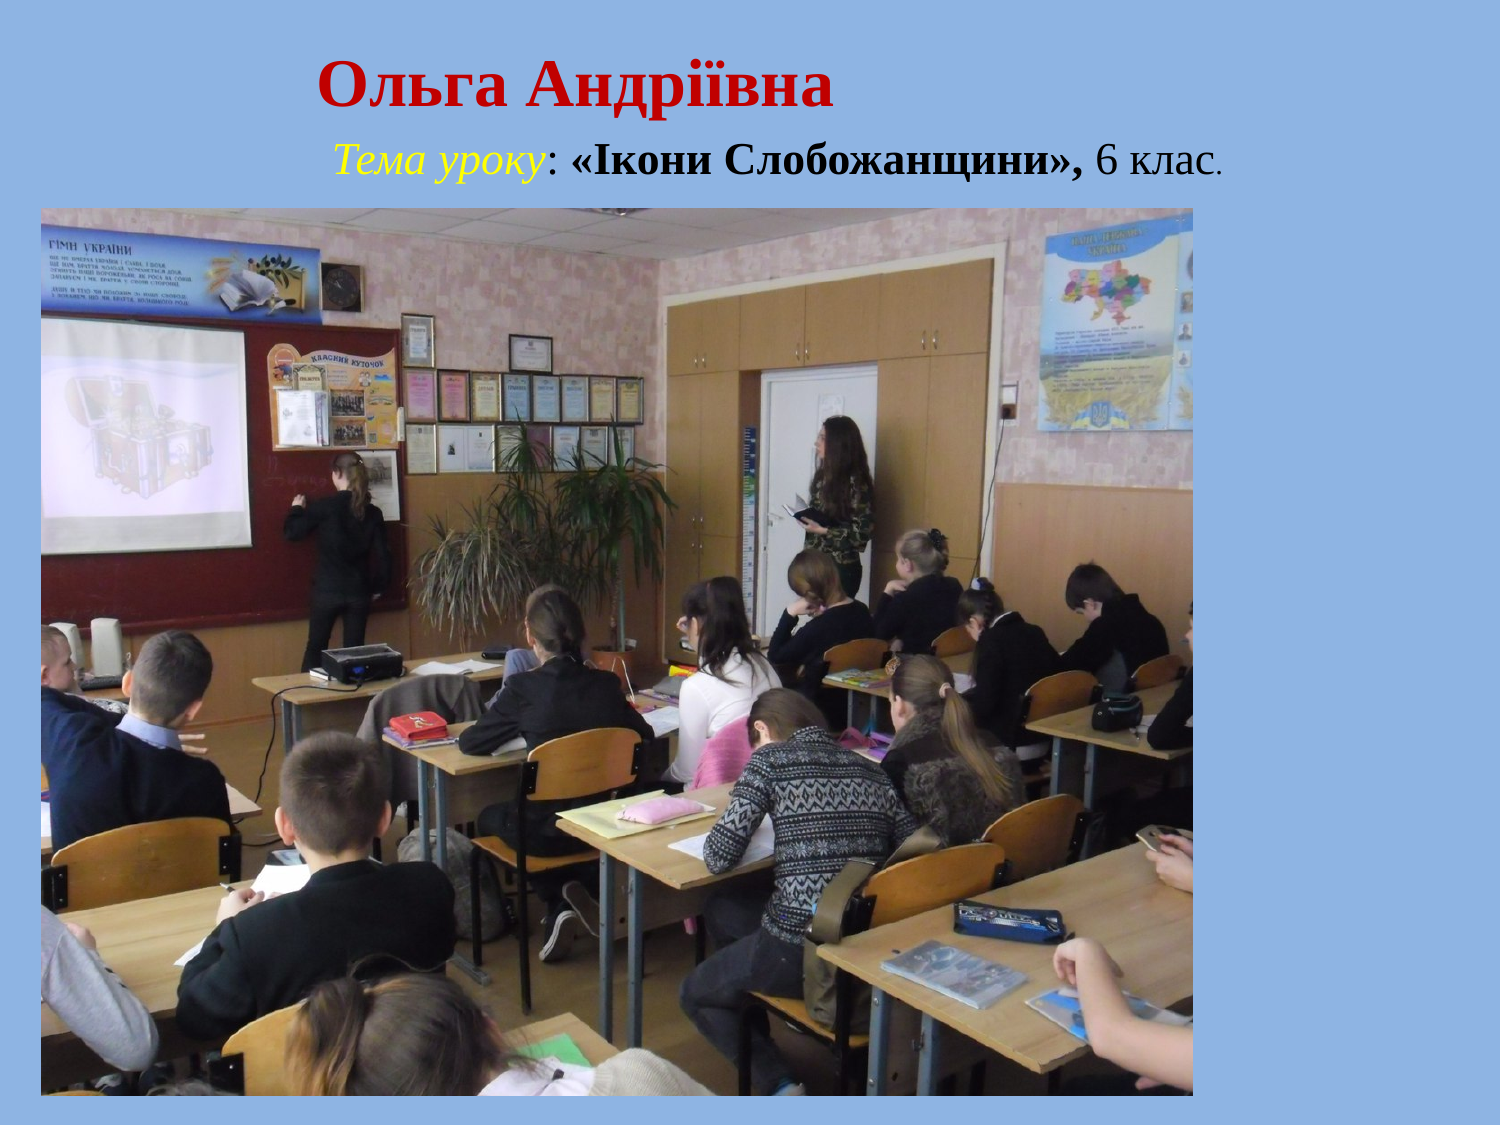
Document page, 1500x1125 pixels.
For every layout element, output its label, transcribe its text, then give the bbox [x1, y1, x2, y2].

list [41, 207, 1194, 1096]
list Ольга Андріївна Тема уроку: «Ікони Слобожанщини», 6 клас. [29, 30, 1447, 225]
